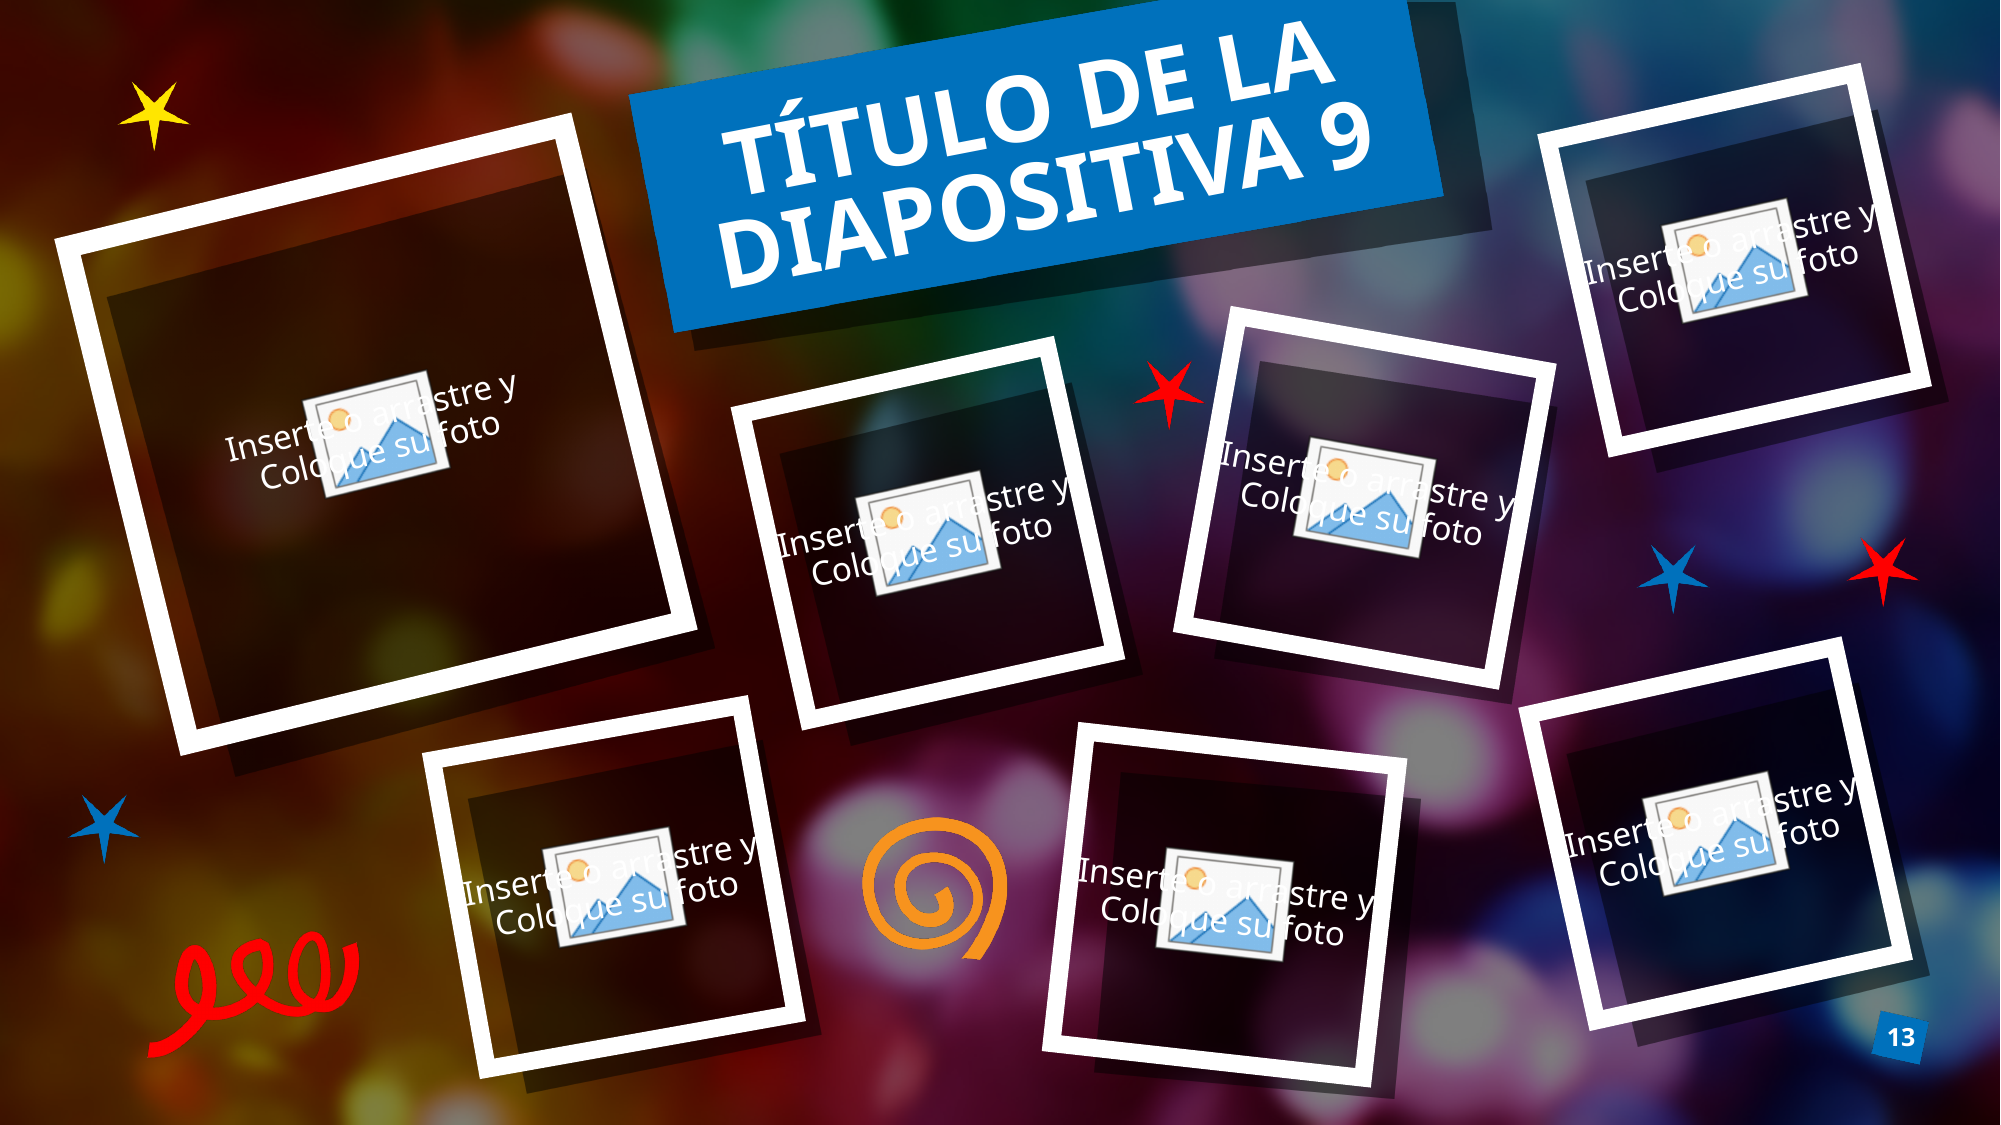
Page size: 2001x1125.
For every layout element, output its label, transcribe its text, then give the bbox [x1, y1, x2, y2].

picture [0, 0, 2000, 1125]
slide_number 13 [1866, 1008, 1936, 1069]
title TÍTULO DE LA DIAPOSITIVA 9 [635, 0, 1441, 339]
